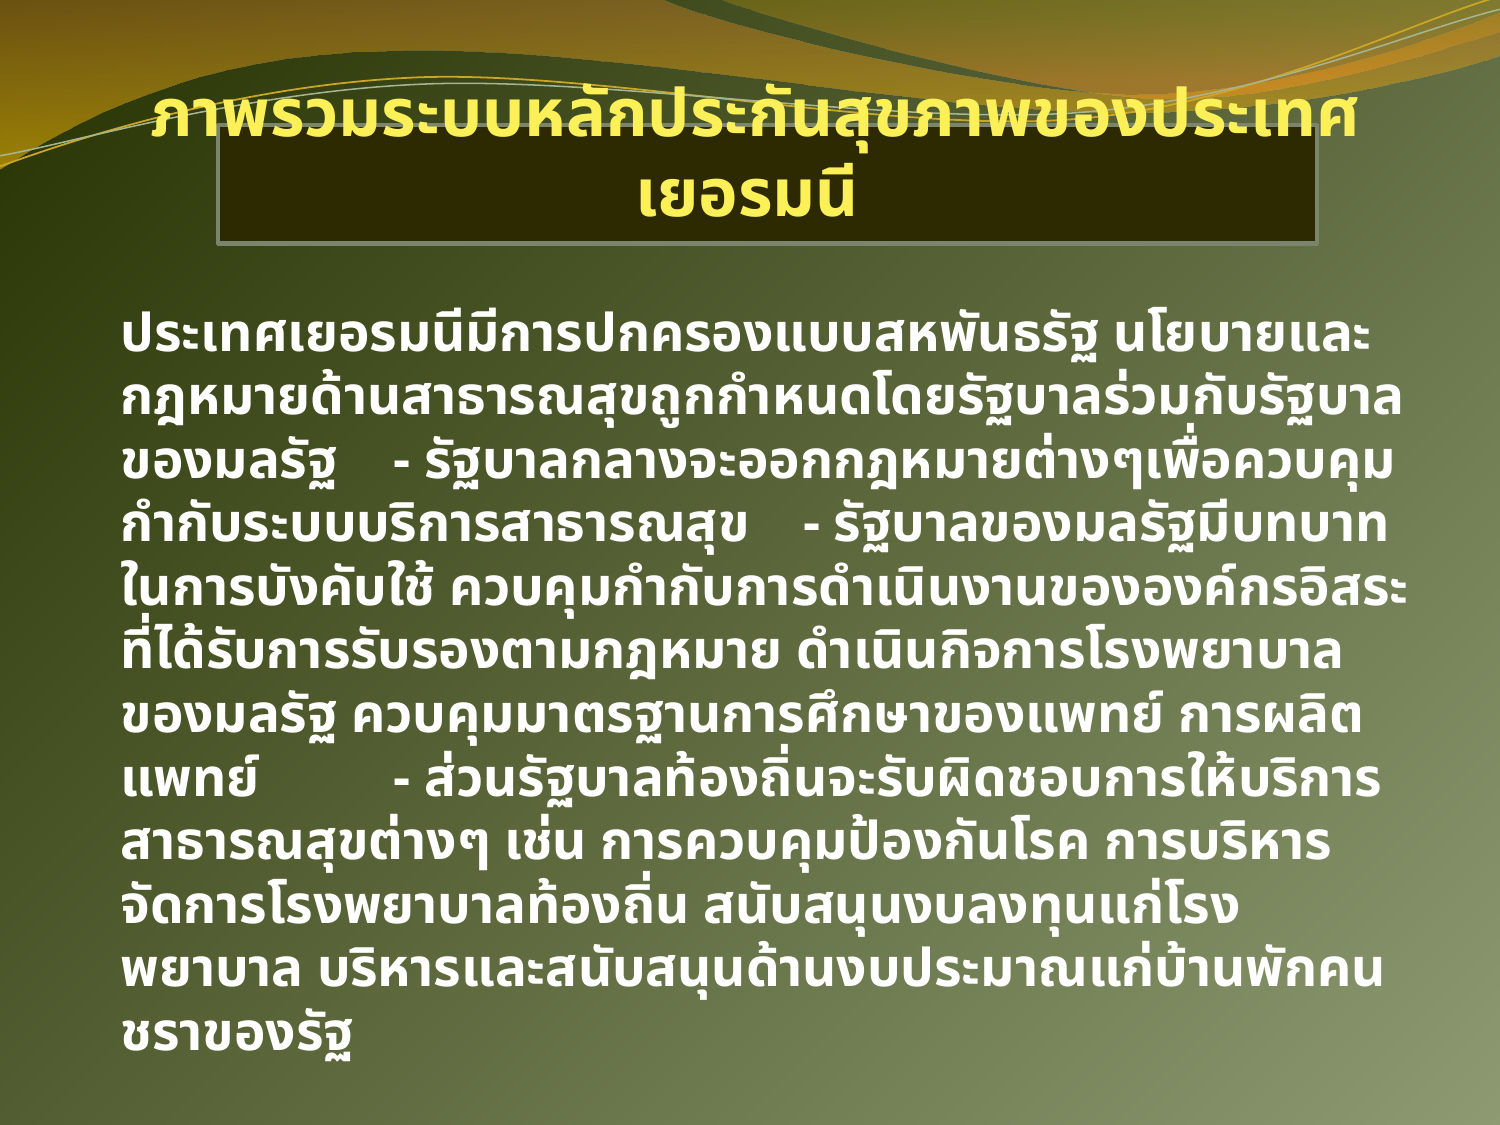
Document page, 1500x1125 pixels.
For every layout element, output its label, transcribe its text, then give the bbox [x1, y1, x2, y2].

text_box [216, 231, 1319, 246]
title ภาพรวมระบบหลักประกันสุขภาพของประเทศเยอรมนี [100, 42, 1412, 231]
list ประเทศเยอรมนีมีการปกครองแบบสหพันธรัฐ นโยบายและกฎหมายด้านสาธารณสุขถูกกำหนดโดยรัฐบาลร่วมกับรัฐบาลของมลรัฐ - รัฐบาลกลางจะออกกฎหมายต่างๆเพื่อควบคุมกำกับระบบบริการสาธารณสุข - รัฐบาลของมลรัฐมีบทบาทในการบังคับใช้ ควบคุมกำกับการดำเนินงานขององค์กรอิสระที่ได้รับการรับรองตามกฎหมาย ดำเนินกิจการโรงพยาบาลของมลรัฐ ควบคุมมาตรฐานการศึกษาของแพทย์ การผลิตแพทย์ - ส่วนรัฐบาลท้องถิ่นจะรับผิดชอบการให้บริการสาธารณสุขต่างๆ เช่น การควบคุมป้องกันโรค การบริหารจัดการโรงพยาบาลท้องถิ่น สนับสนุนงบลงทุนแก่โรงพยาบาล บริหารและสนับสนุนด้านงบประมาณแก่บ้านพักคนชราของรัฐ [64, 290, 1425, 1071]
